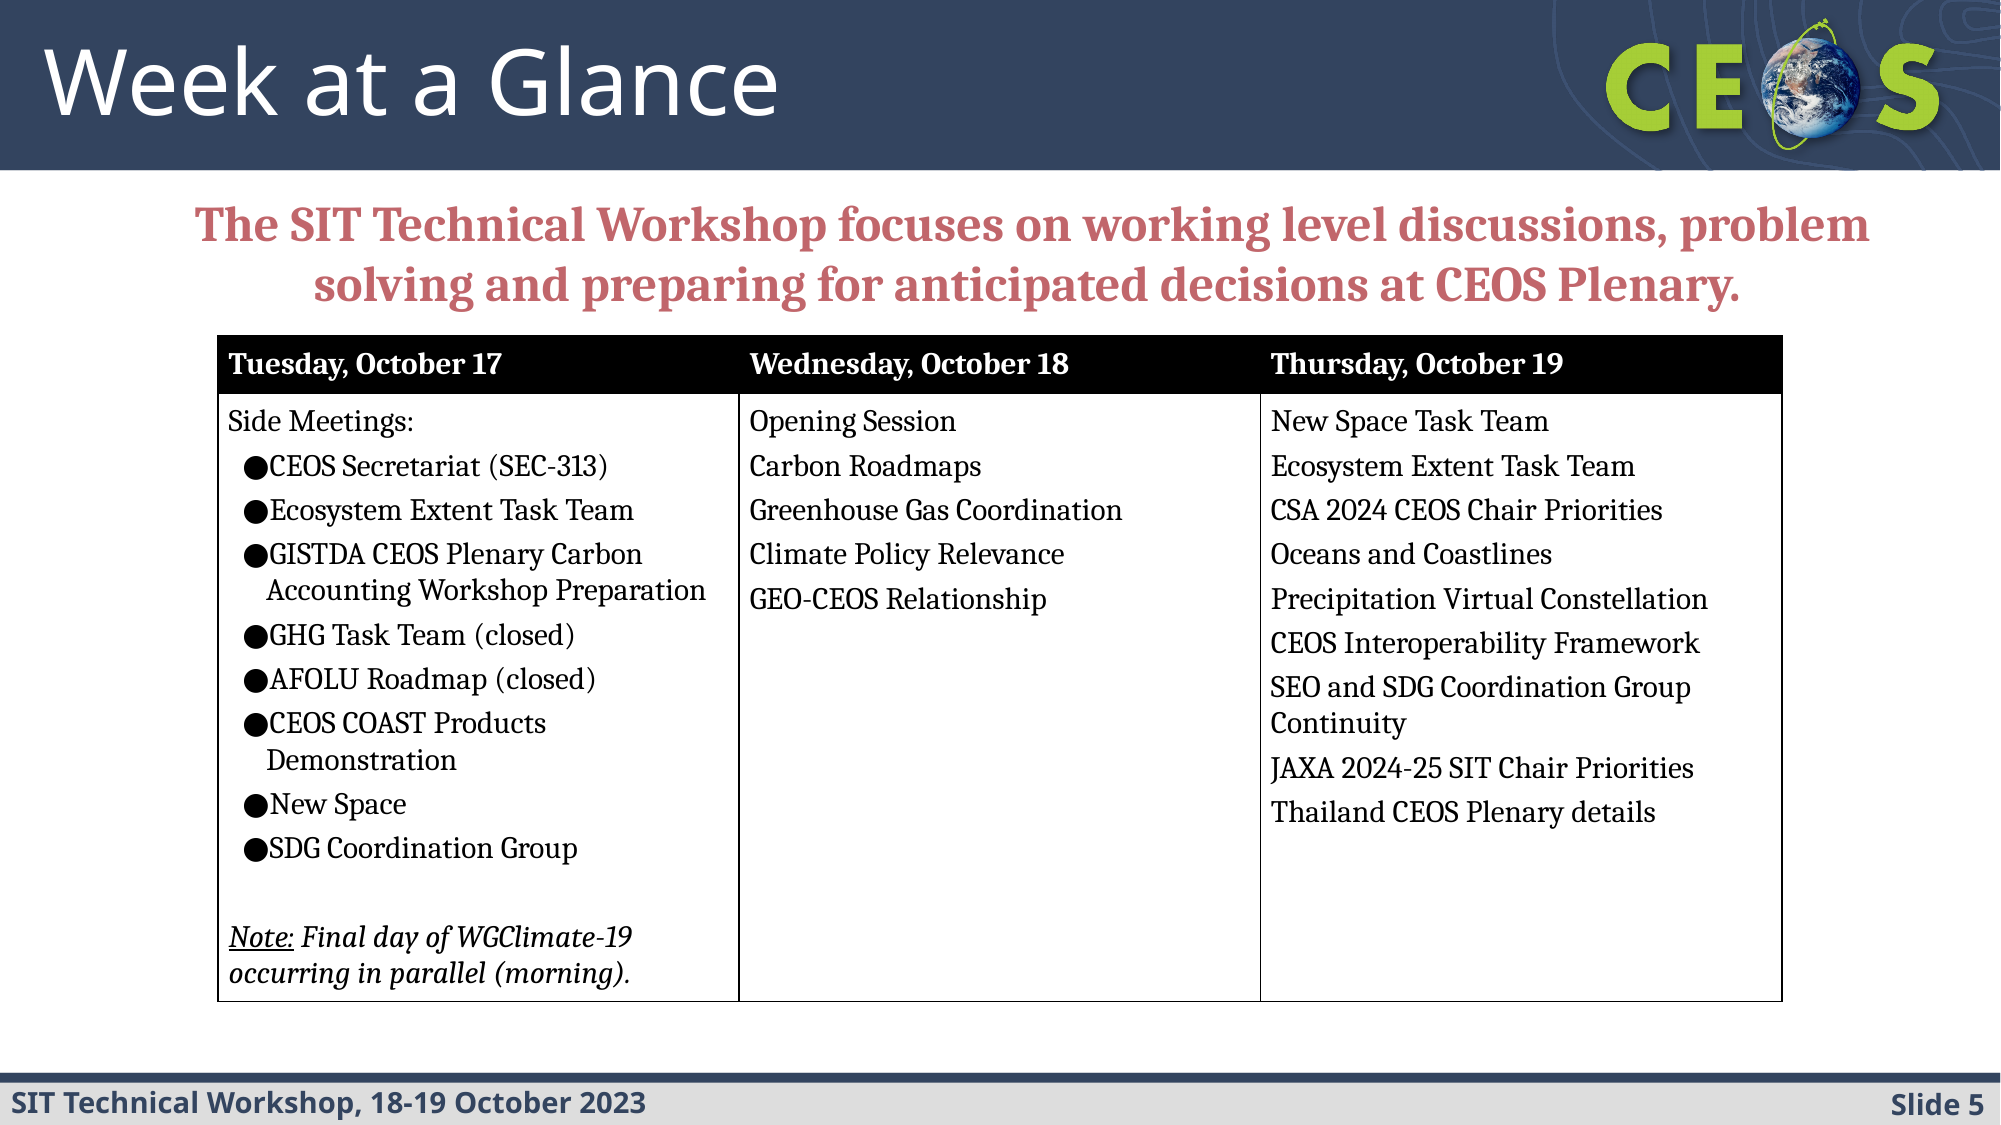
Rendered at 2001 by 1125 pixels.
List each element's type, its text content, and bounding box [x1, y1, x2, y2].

table_cell Opening Session Carbon Roadmaps Greenhouse Gas Coordination Climate Policy Relevance GEO-CEOS Relationship [740, 394, 1260, 1001]
table_header Wednesday, October 18 [740, 337, 1260, 392]
text_box The SIT Technical Workshop focuses on working level discussions, problem solving and preparing for anticipated decisions at CEOS Plenary. [99, 175, 1967, 326]
title Week at a Glance [28, 28, 1569, 157]
table_header Tuesday, October 17 [219, 337, 738, 392]
table_cell New Space Task Team Ecosystem Extent Task Team CSA 2024 CEOS Chair Priorities Oceans and Coastlines Precipitation Virtual Constellation CEOS Interoperability Framework SEO and SDG Coordination Group Continuity JAXA 2024-25 SIT Chair Priorities Thailand CEOS Plenary details [1261, 394, 1781, 1001]
table_header Thursday, October 19 [1261, 337, 1781, 392]
picture [1606, 18, 1939, 150]
table_cell Side Meetings: CEOS Secretariat (SEC-313) Ecosystem Extent Task Team GISTDA CEOS Plenary Carbon Accounting Workshop Preparation GHG Task Team (closed) AFOLU Roadmap (closed) CEOS COAST Products Demonstration New Space SDG Coordination Group Note: Final day of WGClimate-19 occurring in parallel (morning). [219, 394, 738, 1001]
